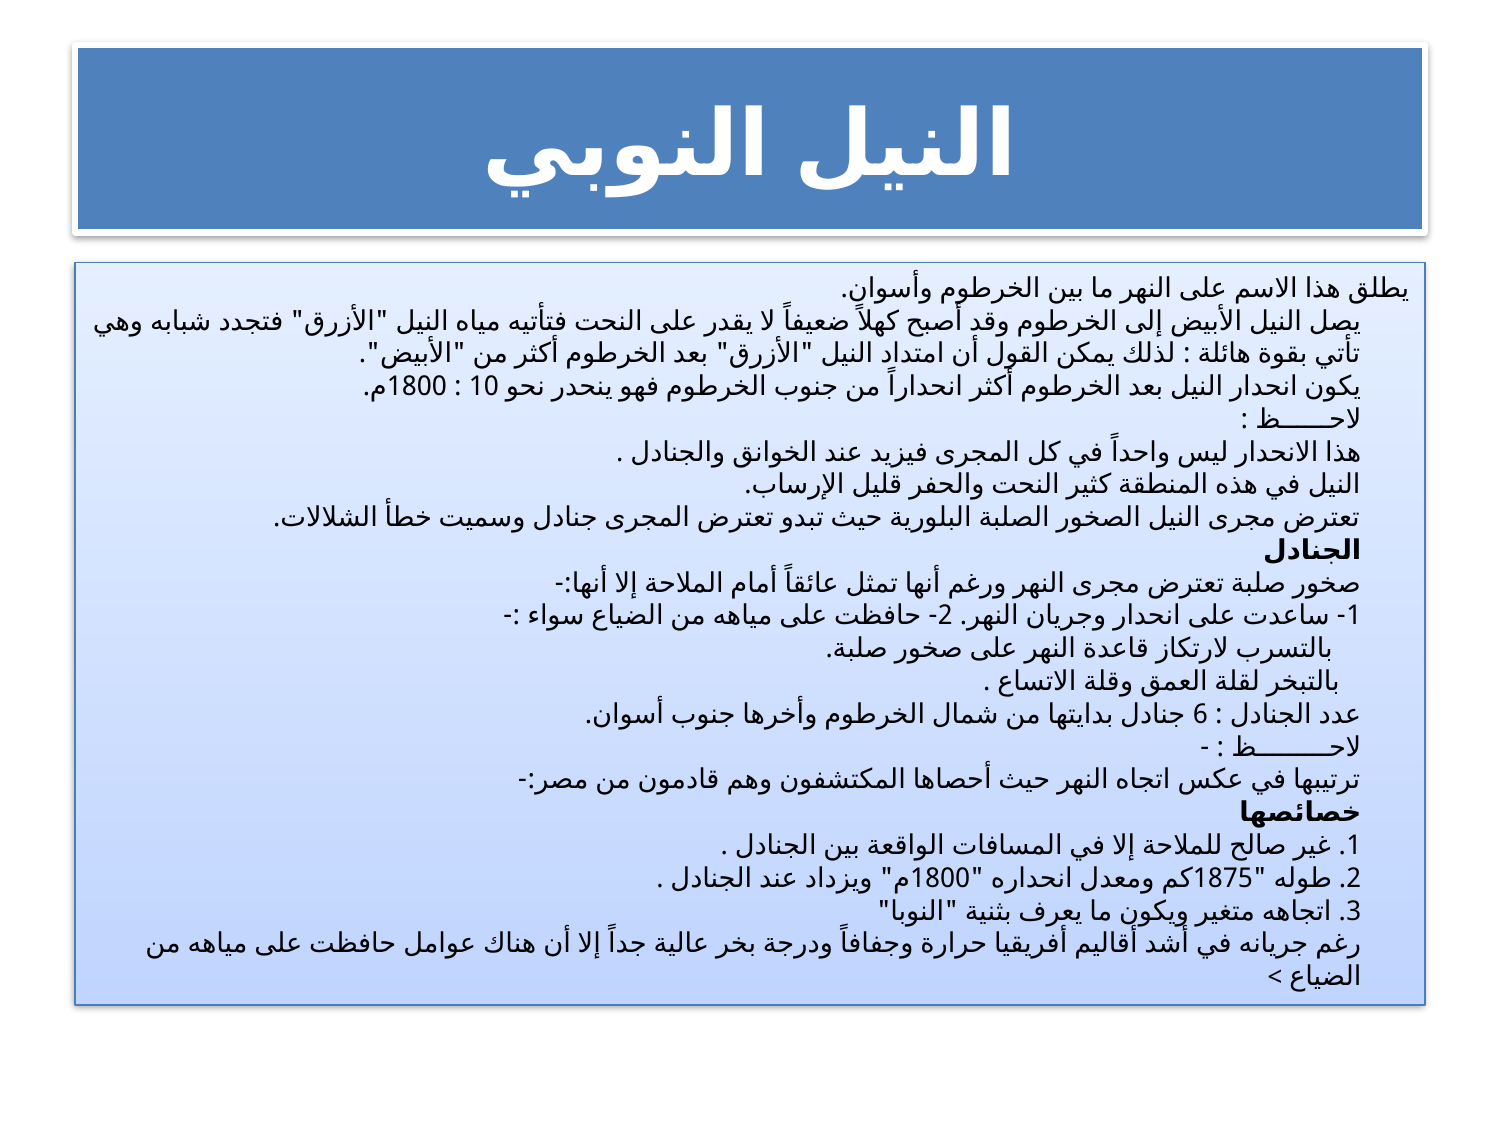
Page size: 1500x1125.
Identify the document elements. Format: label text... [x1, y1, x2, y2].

list يطلق هذا الاسم على النهر ما بين الخرطوم وأسوان. يصل النيل الأبيض إلى الخرطوم وقد أصبح كهلاً ضعيفاً لا يقدر على النحت فتأتيه مياه النيل "الأزرق" فتجدد شبابه وهي تأتي بقوة هائلة : لذلك يمكن القول أن امتداد النيل "الأزرق" بعد الخرطوم أكثر من "الأبيض". يكون انحدار النيل بعد الخرطوم أكثر انحداراً من جنوب الخرطوم فهو ينحدر نحو 10 : 1800م. لاحــــــظ : هذا الانحدار ليس واحداً في كل المجرى فيزيد عند الخوانق والجنادل . النيل في هذه المنطقة كثير النحت والحفر قليل الإرساب. تعترض مجرى النيل الصخور الصلبة البلورية حيث تبدو تعترض المجرى جنادل وسميت خطأ الشلالات. الجنادل صخور صلبة تعترض مجرى النهر ورغم أنها تمثل عائقاً أمام الملاحة إلا أنها:- 1- ساعدت على انحدار وجريان النهر. 2- حافظت على مياهه من الضياع سواء :- بالتسرب لارتكاز قاعدة النهر على صخور صلبة. بالتبخر لقلة العمق وقلة الاتساع . عدد الجنادل : 6 جنادل بدايتها من شمال الخرطوم وأخرها جنوب أسوان. لاحـــــــــظ : - ترتيبها في عكس اتجاه النهر حيث أحصاها المكتشفون وهم قادمون من مصر:- خصائصها 1. غير صالح للملاحة إلا في المسافات الواقعة بين الجنادل . 2. طوله "1875كم ومعدل انحداره "1800م" ويزداد عند الجنادل . 3. اتجاهه متغير ويكون ما يعرف بثنية "النوبا" رغم جريانه في أشد أقاليم أفريقيا حرارة وجفافاً ودرجة بخر عالية جداً إلا أن هناك عوامل حافظت على مياهه من الضياع > [74, 262, 1426, 1006]
title النيل النوبي [72, 42, 1428, 236]
